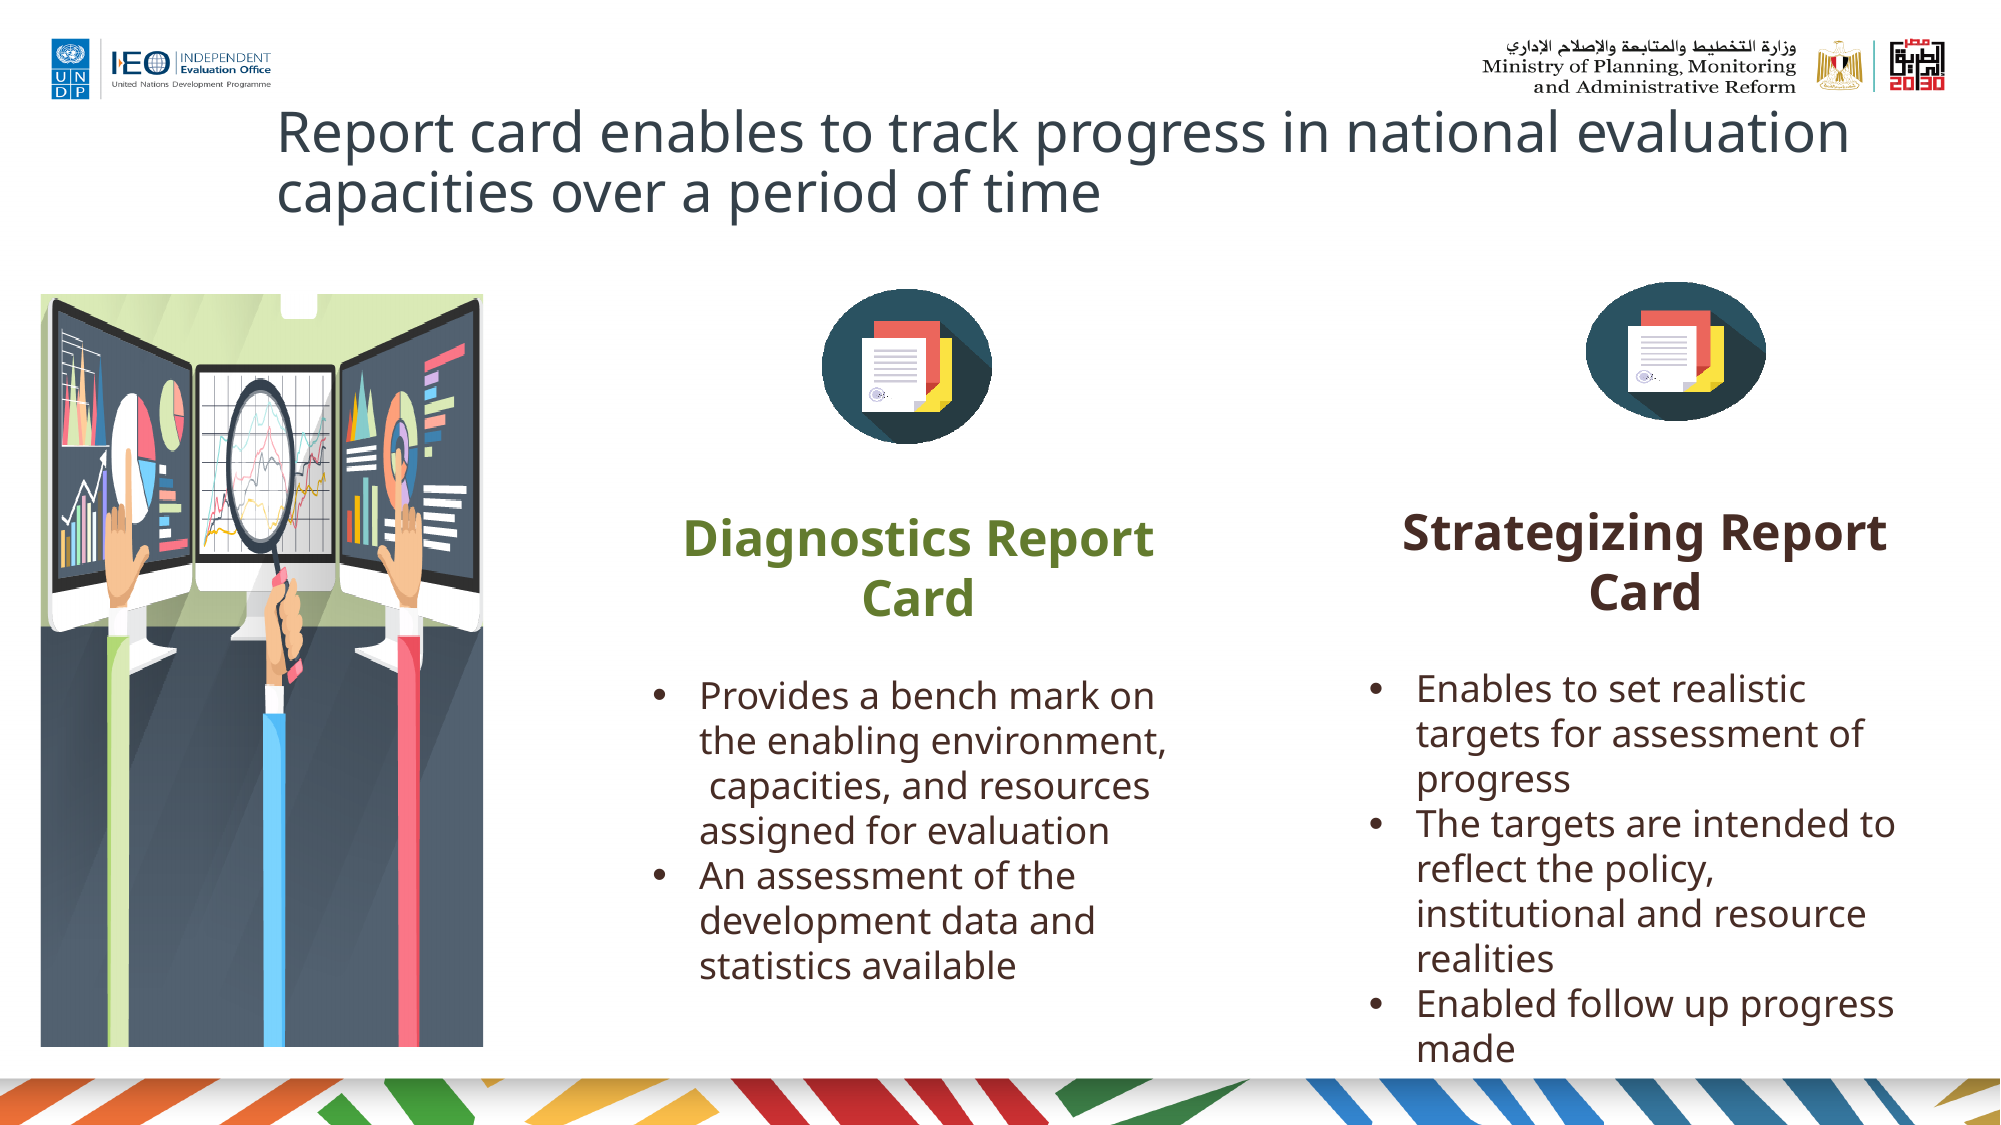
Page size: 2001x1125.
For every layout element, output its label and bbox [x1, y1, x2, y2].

text_box [637, 269, 1200, 1000]
text_box [1354, 264, 1938, 887]
picture [0, 0, 2000, 1125]
